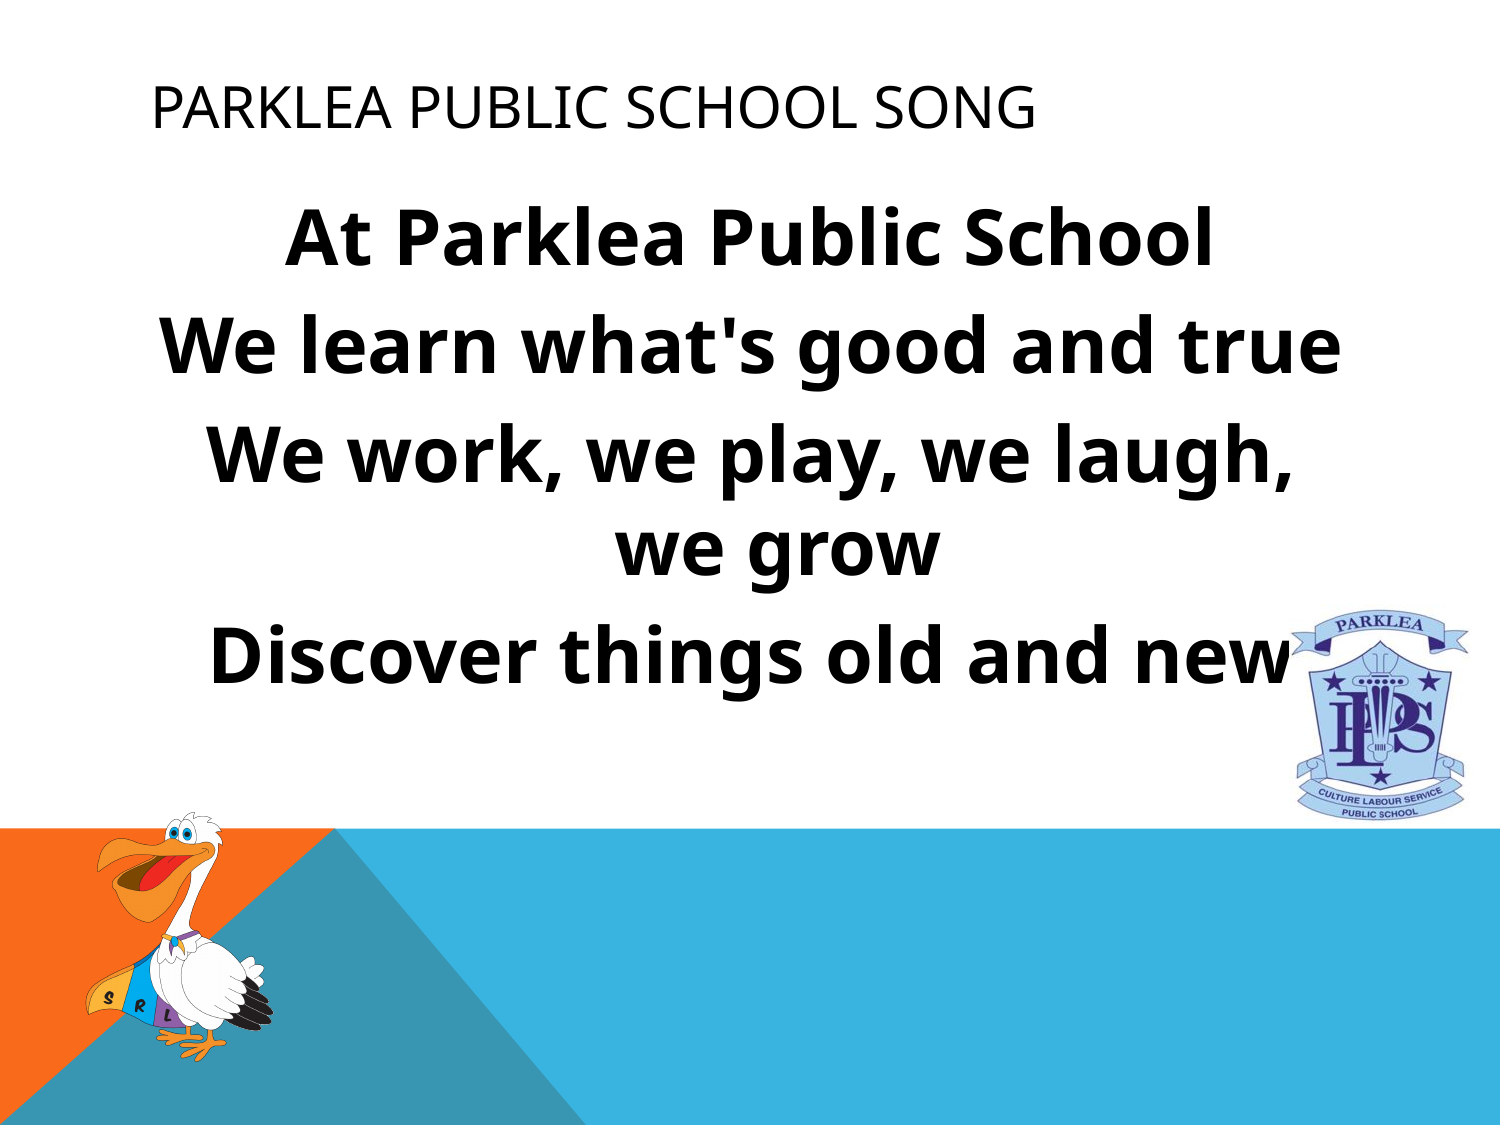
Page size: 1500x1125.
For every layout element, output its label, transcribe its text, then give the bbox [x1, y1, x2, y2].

picture [64, 774, 294, 1099]
title Parklea Public School Song [135, 60, 1369, 150]
picture [1289, 604, 1474, 825]
list At Parklea Public School We learn what's good and true We work, we play, we laugh, we grow Discover things old and new [135, 180, 1369, 768]
